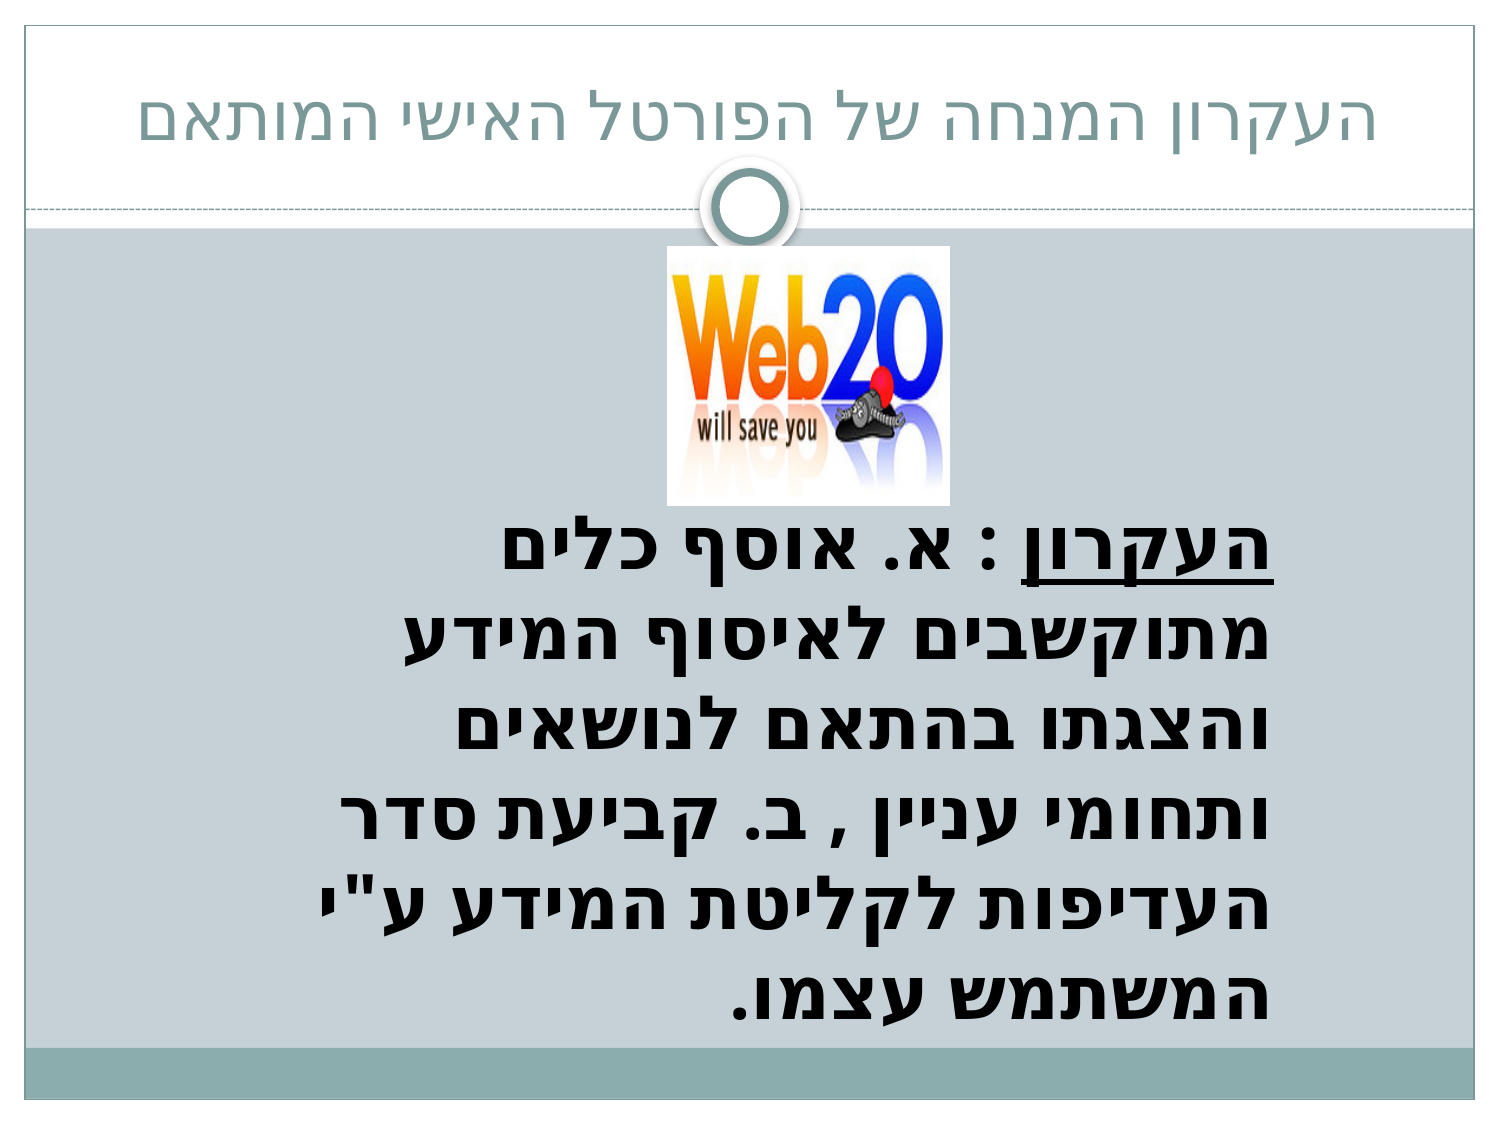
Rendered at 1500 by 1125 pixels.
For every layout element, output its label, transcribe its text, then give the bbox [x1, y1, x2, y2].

picture [667, 245, 950, 507]
text_box העקרון : א. אוסף כלים מתוקשבים לאיסוף המידע והצגתו בהתאם לנושאים ותחומי עניין , ב. קביעת סדר העדיפות לקליטת המידע ע"י המשתמש עצמו. [222, 486, 1289, 1042]
title העקרון המנחה של הפורטל האישי המותאם [49, 37, 1450, 162]
